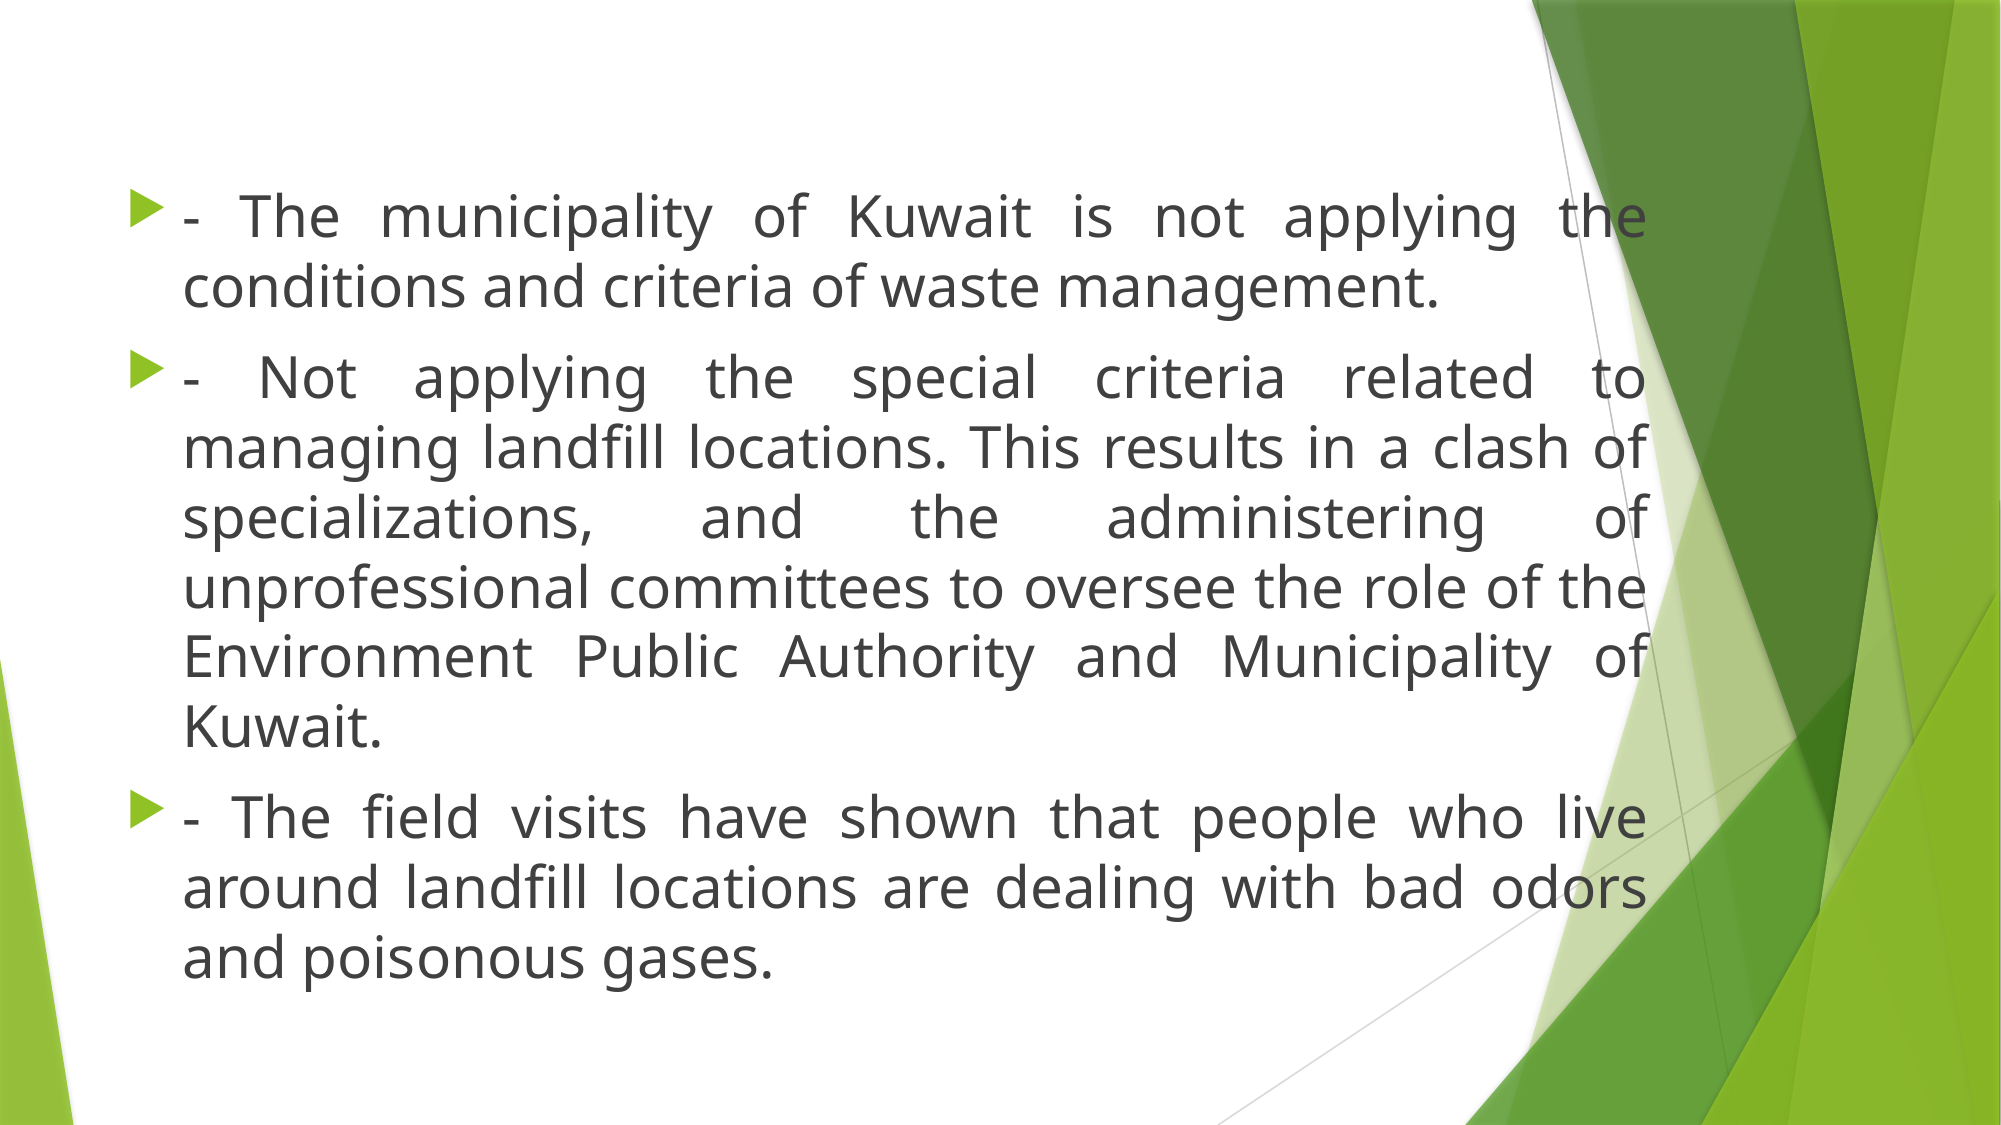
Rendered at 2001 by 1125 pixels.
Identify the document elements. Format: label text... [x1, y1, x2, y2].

list - The municipality of Kuwait is not applying the conditions and criteria of waste management. - Not applying the special criteria related to managing landfill locations. This results in a clash of specializations, and the administering of unprofessional committees to oversee the role of the Environment Public Authority and Municipality of Kuwait. - The field visits have shown that people who live around landfill locations are dealing with bad odors and poisonous gases. [111, 172, 1664, 1036]
